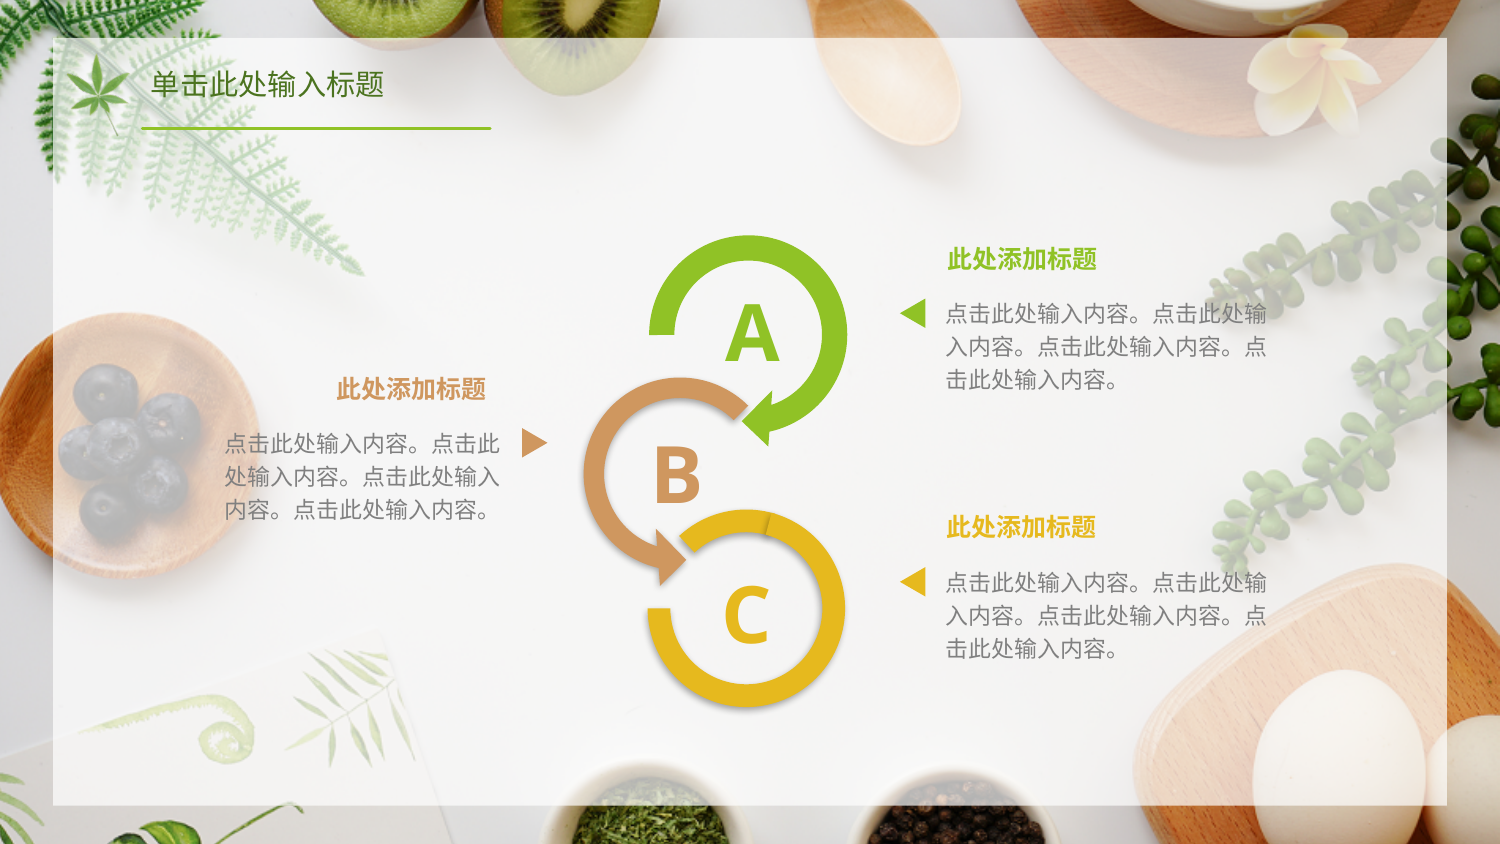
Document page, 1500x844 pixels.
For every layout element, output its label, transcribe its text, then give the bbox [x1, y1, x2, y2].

text_box B [639, 418, 716, 525]
text_box [740, 237, 849, 448]
picture [0, 0, 1500, 844]
text_box [647, 233, 774, 337]
text_box [679, 509, 770, 553]
list 单击此处输入标题 [135, 58, 621, 118]
text_box [899, 298, 926, 328]
text_box [522, 428, 548, 458]
text_box 此处添加标题 [325, 367, 499, 410]
text_box 点击此处输入内容。点击此处输入内容。点击此处输入内容。点击此处输入内容。 [213, 418, 515, 529]
text_box 此处添加标题 [936, 237, 1110, 280]
text_box 点击此处输入内容。点击此处输入内容。点击此处输入内容。点击此处输入内容。 [934, 557, 1282, 668]
text_box 此处添加标题 [934, 506, 1108, 548]
text_box A [713, 277, 792, 384]
text_box [899, 567, 926, 597]
text_box [583, 377, 749, 586]
text_box [647, 512, 846, 708]
text_box 点击此处输入内容。点击此处输入内容。点击此处输入内容。点击此处输入内容。 [934, 288, 1282, 399]
text_box C [710, 559, 784, 666]
